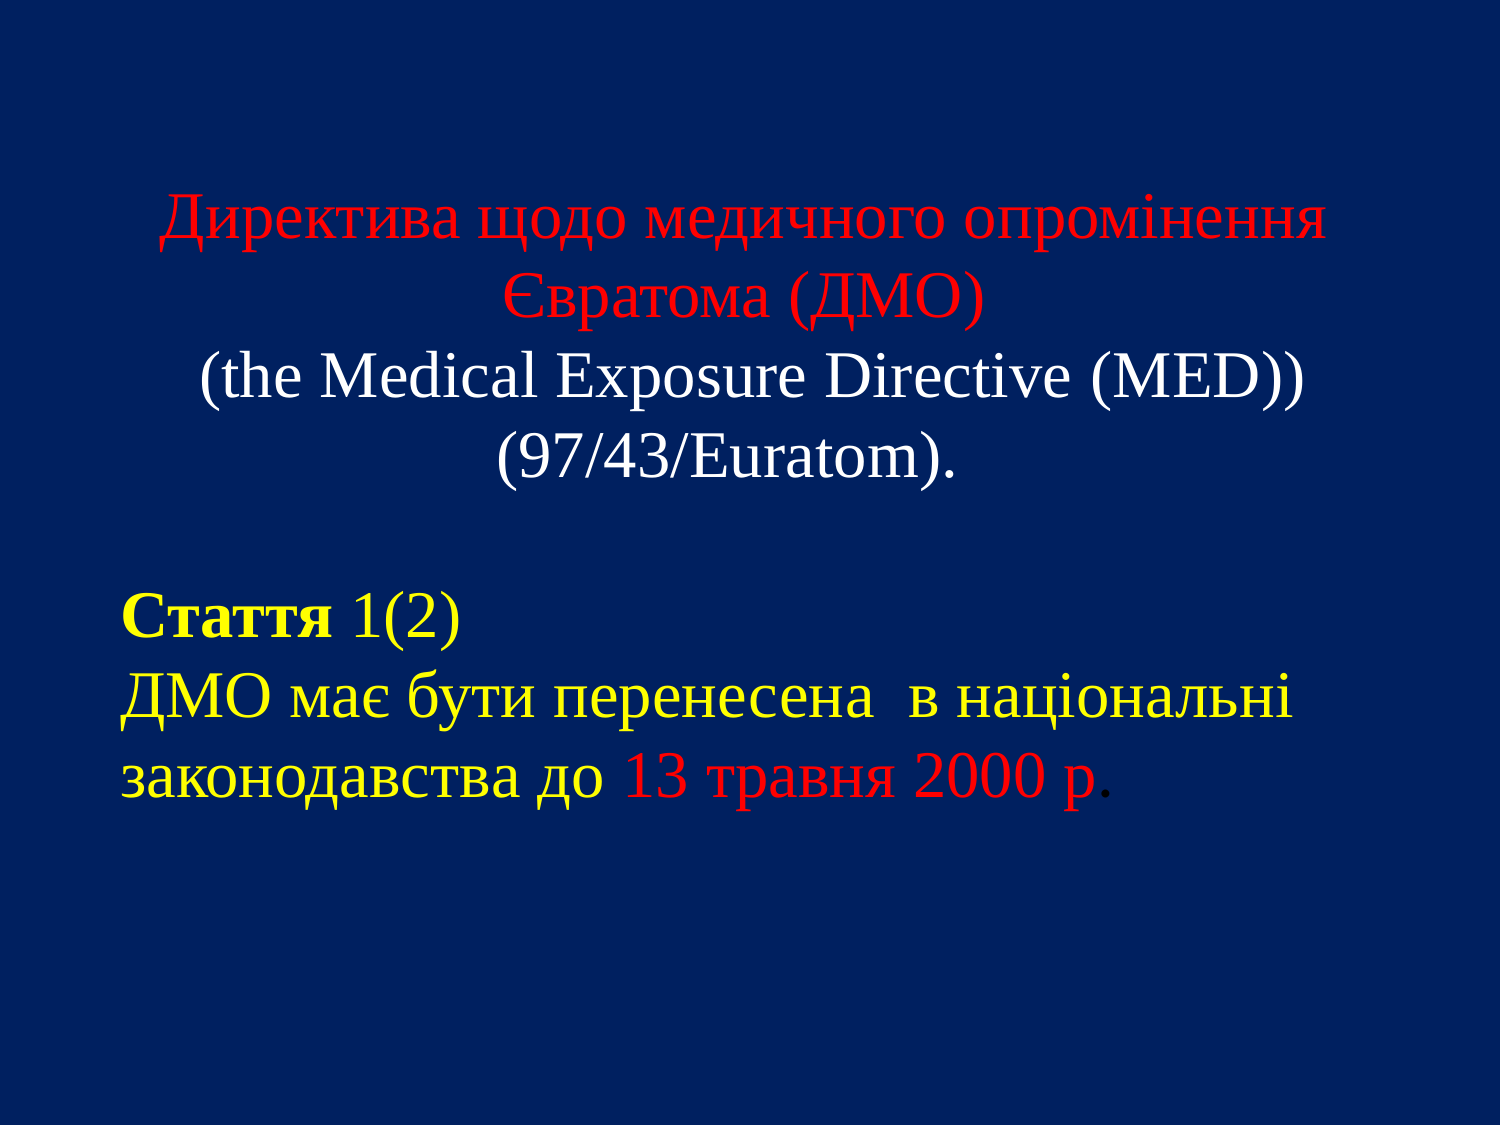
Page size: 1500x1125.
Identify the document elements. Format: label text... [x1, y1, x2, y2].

text_box Директива щодо медичного опромінення Євратома (ДМО) (the Medical Exposure Directive (MED)) (97/43/Euratom). Стаття 1(2) ДМО має бути перенесена в національні законодавства до 13 травня 2000 р. [105, 163, 1383, 899]
